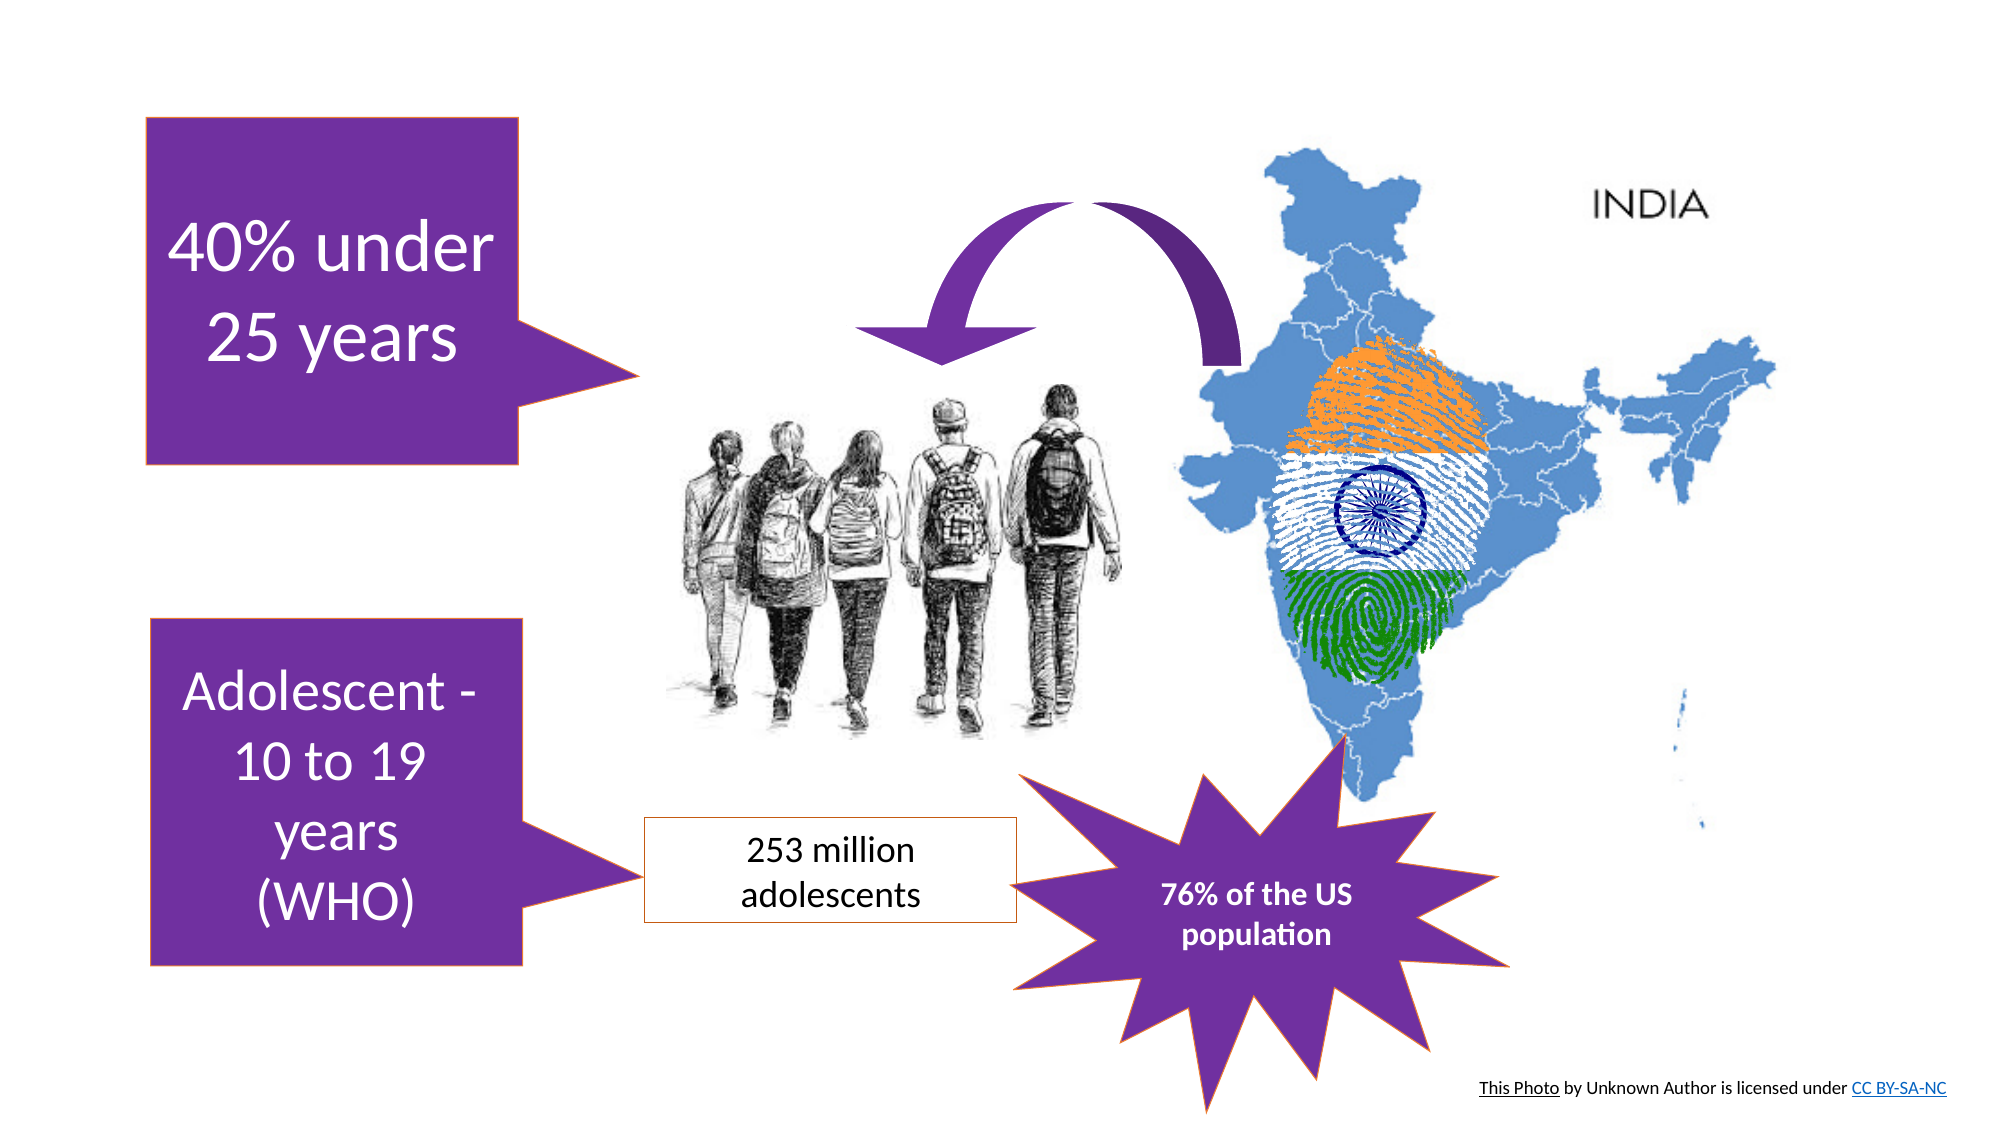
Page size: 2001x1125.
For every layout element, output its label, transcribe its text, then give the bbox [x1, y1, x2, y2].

text_box This Photo by Unknown Author is licensed under CC BY-SA-NC [1464, 1068, 2000, 1106]
text_box Adolescent - 10 to 19 years (WHO) [150, 617, 645, 967]
text_box 253 million adolescents [644, 817, 1017, 923]
picture [666, 106, 1850, 876]
text_box 76% of the US population [1008, 873, 1510, 1115]
text_box [846, 199, 1079, 370]
text_box 76% of the US population [1018, 773, 1079, 833]
text_box 40% under 25 years [145, 116, 641, 466]
